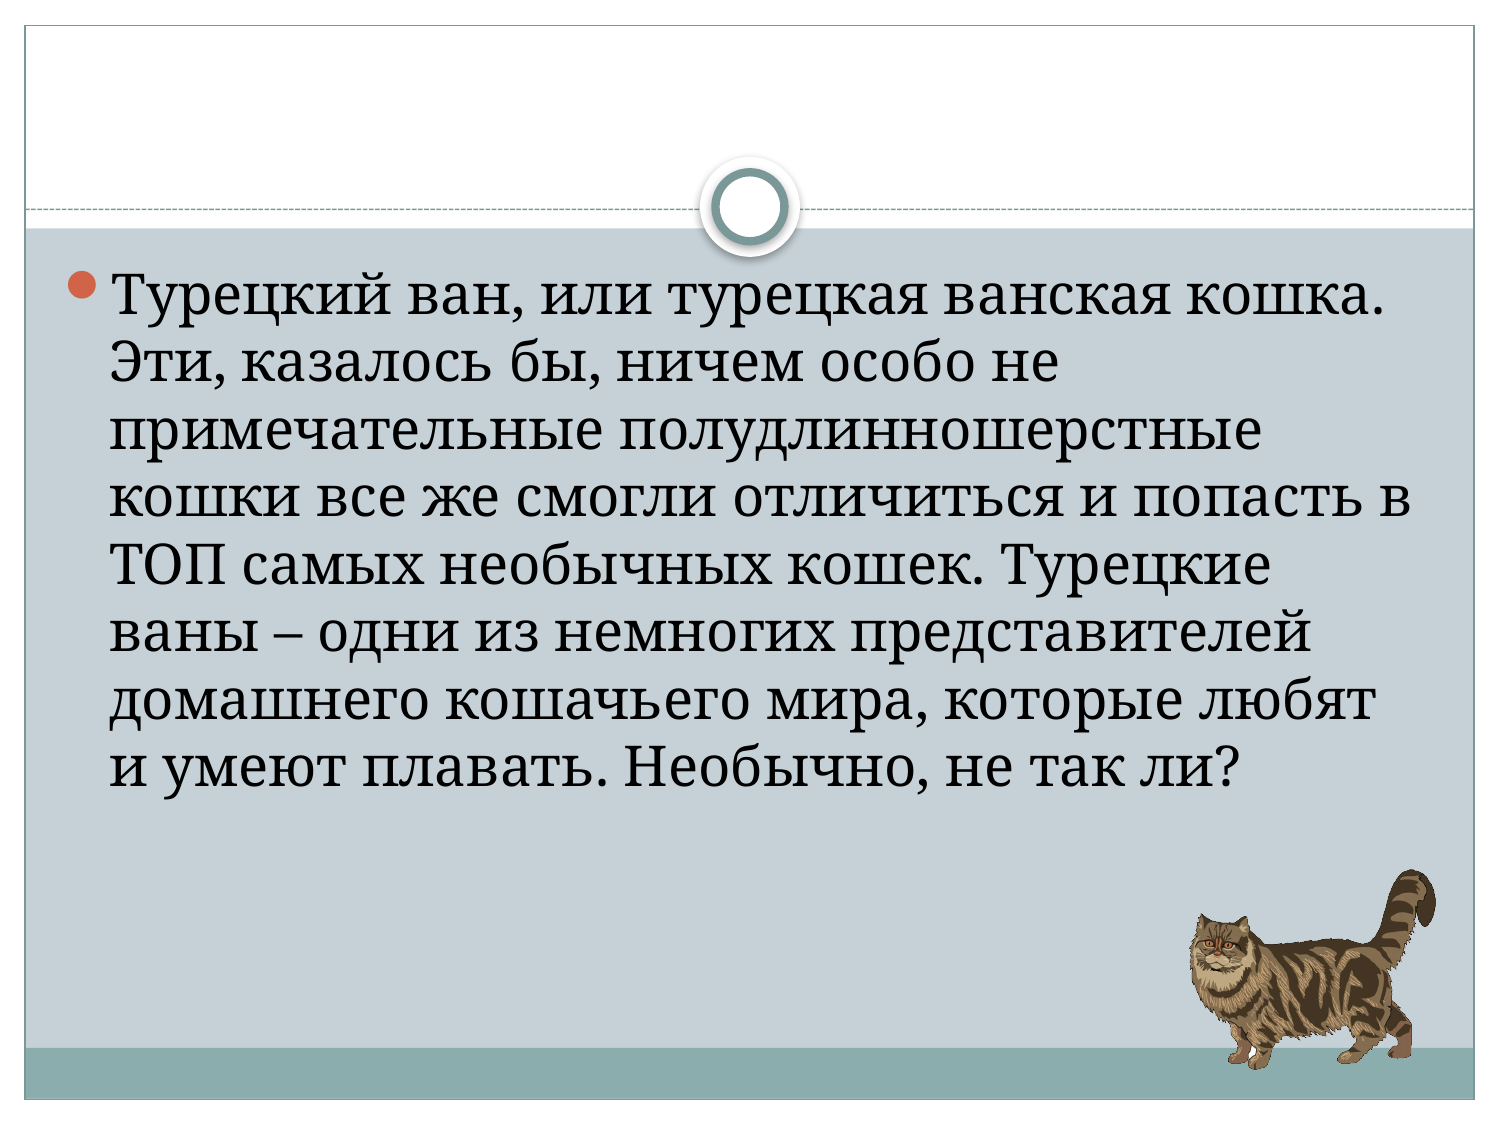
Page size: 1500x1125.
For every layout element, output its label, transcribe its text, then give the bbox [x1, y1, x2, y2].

picture [1186, 869, 1437, 1070]
list Турецкий ван, или турецкая ванская кошка. Эти, казалось бы, ничем особо не примечательные полудлинношерстные кошки все же смогли отличиться и попасть в ТОП самых необычных кошек. Турецкие ваны – одни из немногих представителей домашнего кошачьего мира, которые любят и умеют плавать. Необычно, не так ли? [49, 250, 1445, 1001]
